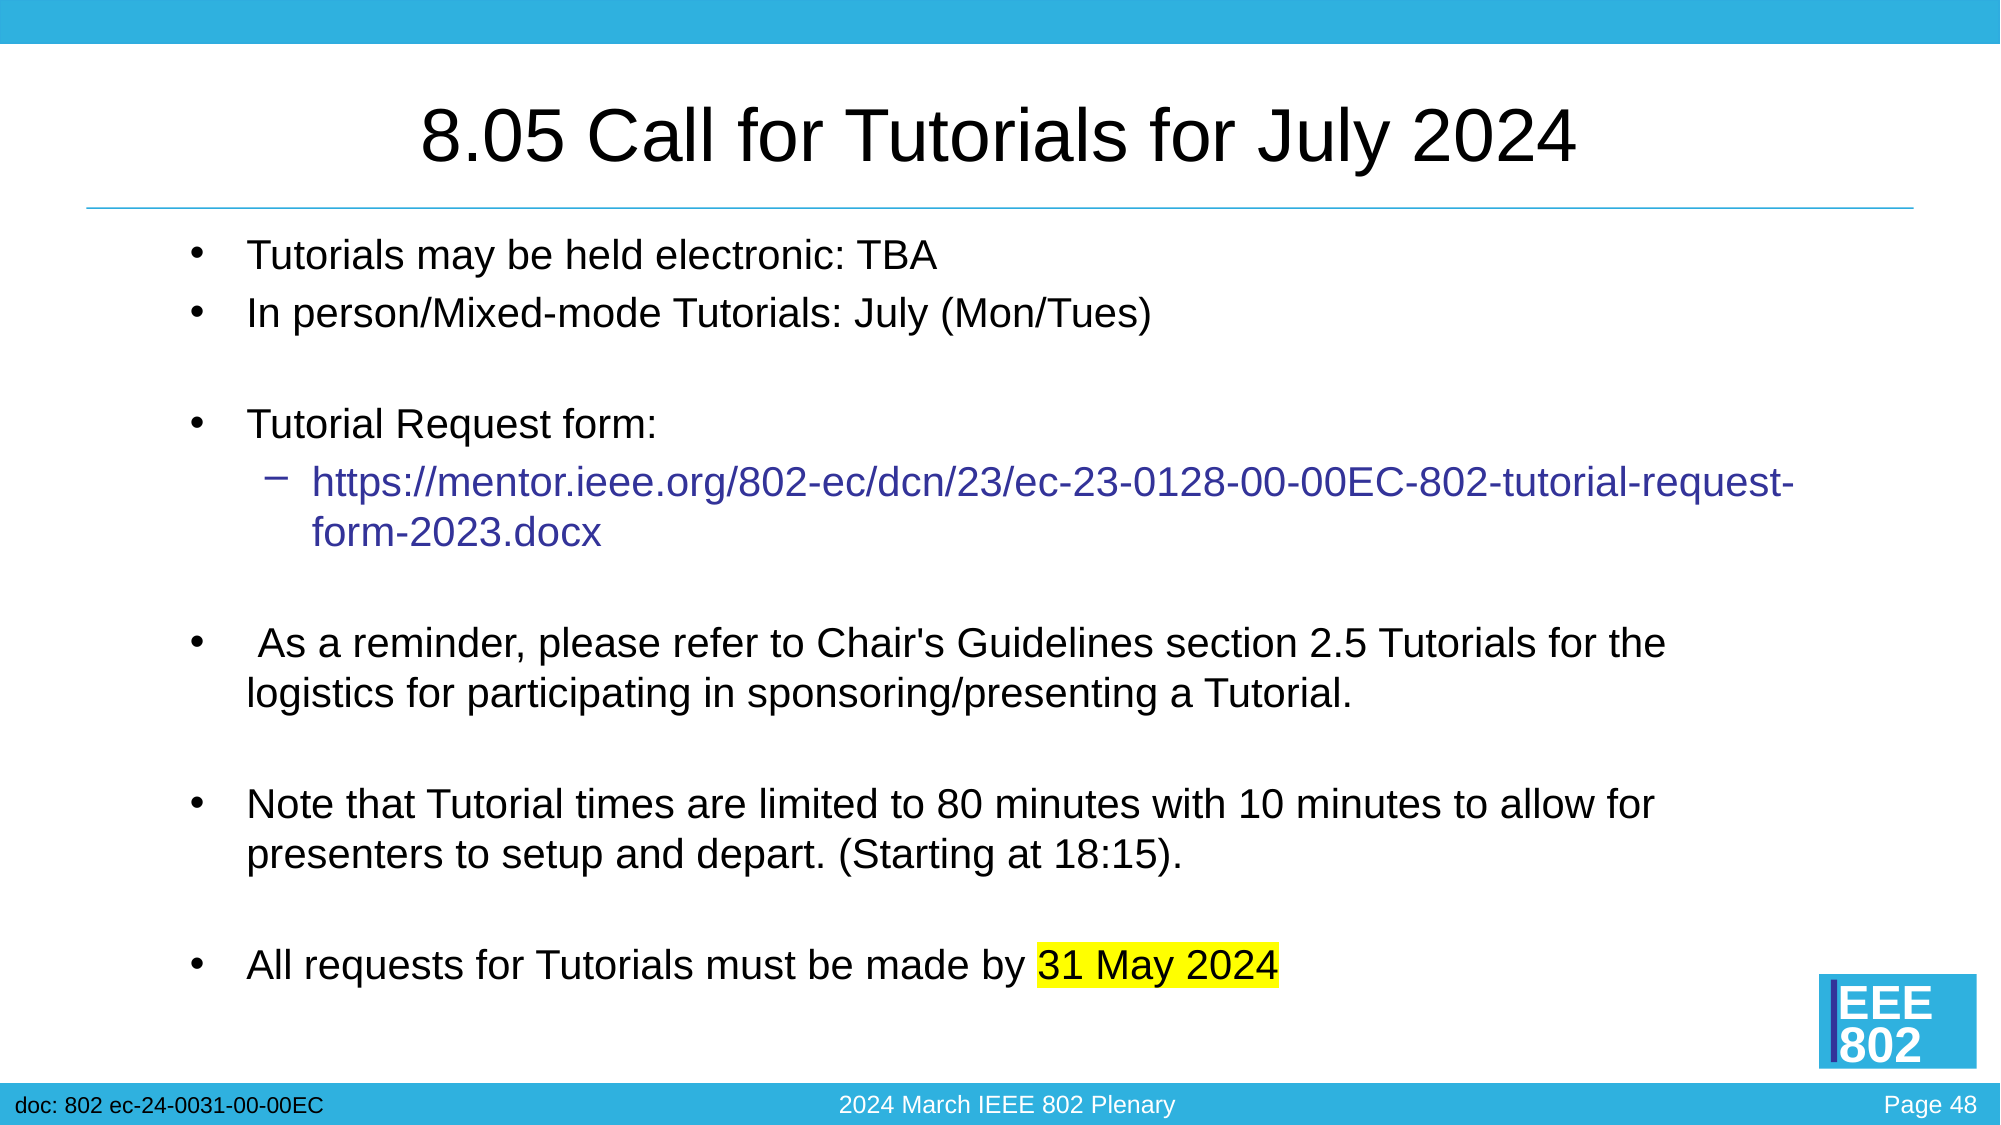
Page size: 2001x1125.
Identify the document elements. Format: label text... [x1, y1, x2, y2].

title 8.05 Call for Tutorials for July 2024 [99, 66, 1900, 197]
list Tutorials may be held electronic: TBA In person/Mixed-mode Tutorials: July (Mon/Tues) Tutorial Request form: https://mentor.ieee.org/802-ec/dcn/23/ec-23-0128-00-00EC-802-tutorial-request-form-2023.docx As a reminder, please refer to Chair's Guidelines section 2.5 Tutorials for the logistics for participating in sponsoring/presenting a Tutorial. Note that Tutorial times are limited to 80 minutes with 10 minutes to allow for presenters to setup and depart. (Starting at 18:15). All requests for Tutorials must be made by 31 May 2024 [174, 220, 1813, 1059]
